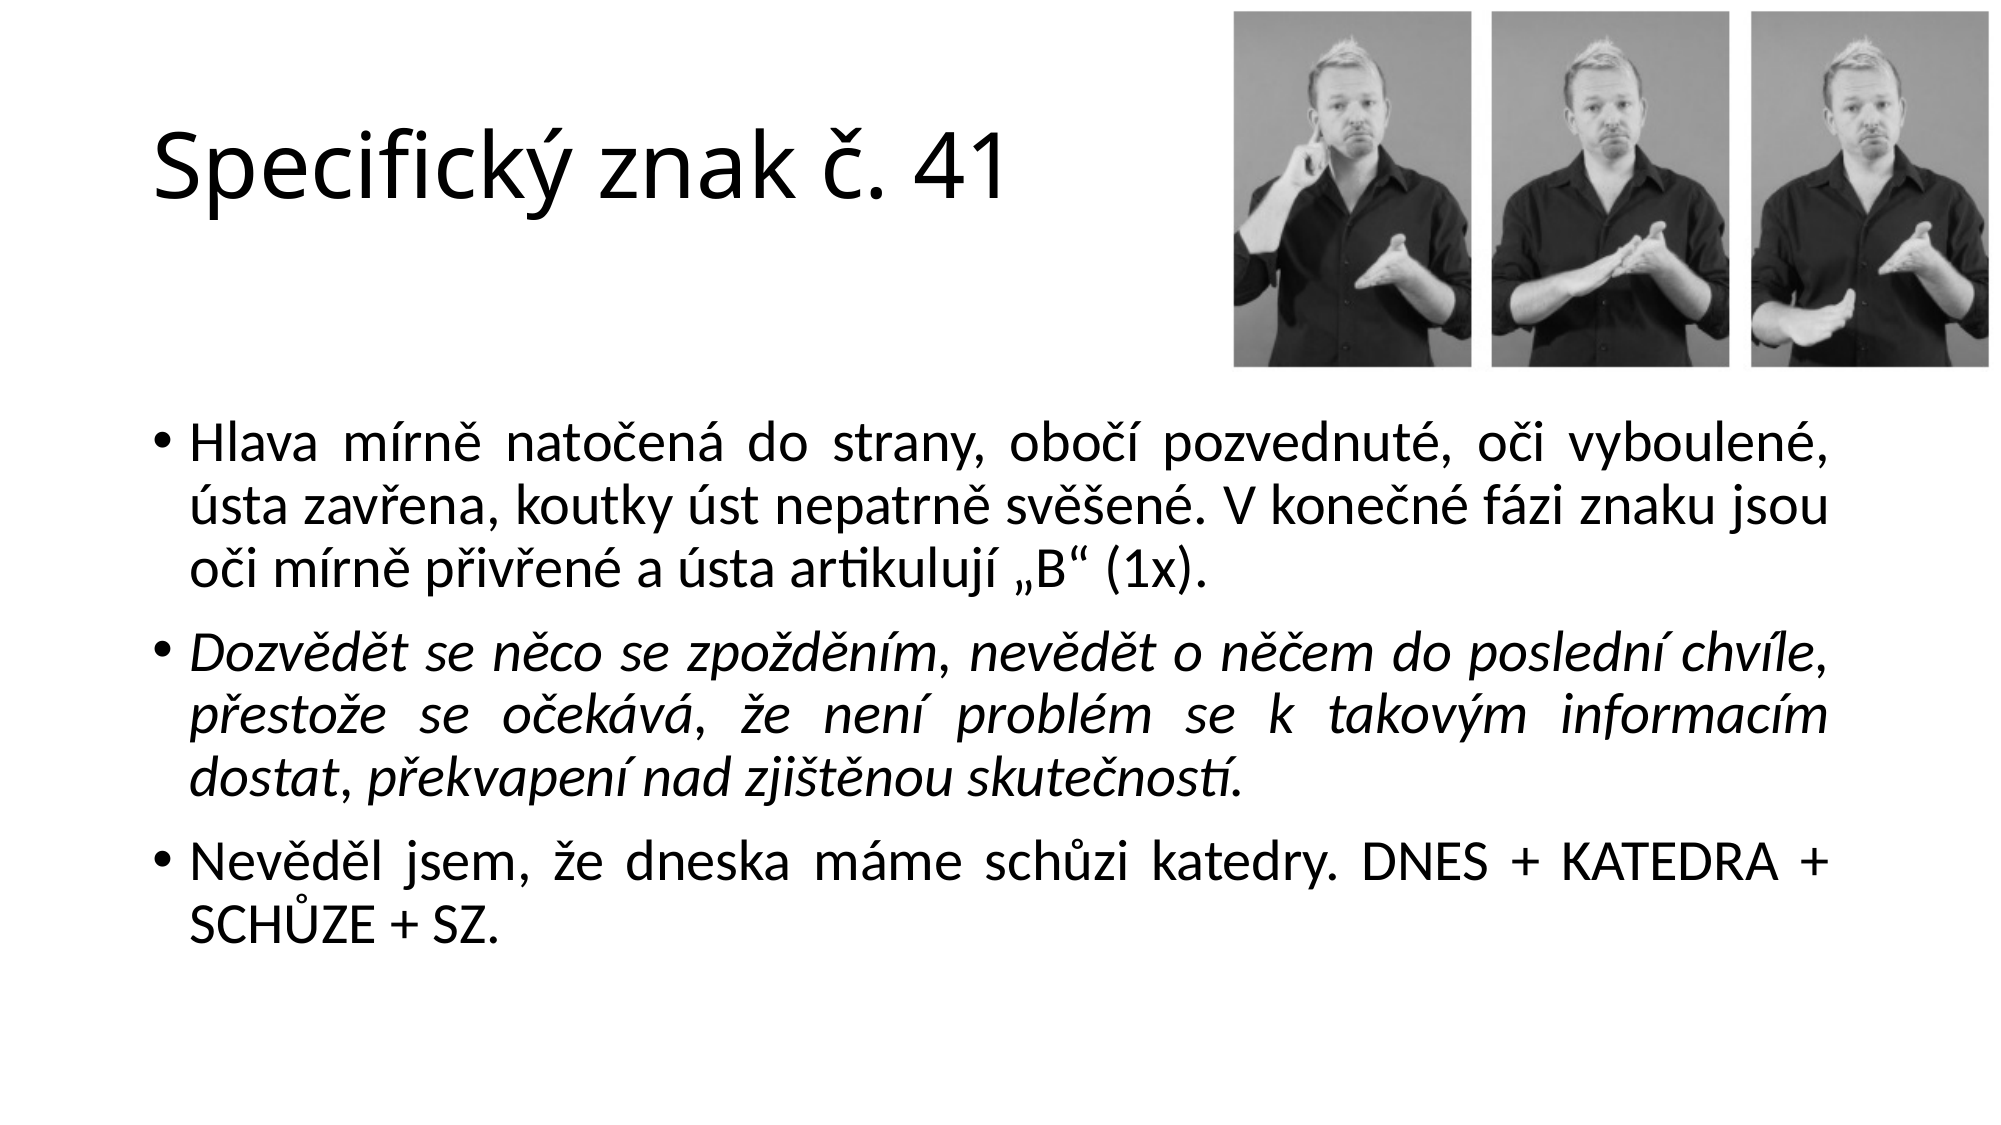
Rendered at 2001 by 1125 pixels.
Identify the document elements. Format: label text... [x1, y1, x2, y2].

picture [1231, 0, 2000, 372]
text_box Hlava mírně natočená do strany, obočí pozvednuté, oči vyboulené, ústa zavřena, koutky úst nepatrně svěšené. V konečné fázi znaku jsou oči mírně přivřené a ústa artikulují „B“ (1x). Dozvědět se něco se zpožděním, nevědět o něčem do poslední chvíle, přestože se očekává, že není problém se k takovým informacím dostat, překvapení nad zjištěnou skutečností. Nevěděl jsem, že dneska máme schůzi katedry. DNES + KATEDRA + SCHŮZE + SZ. [137, 404, 1846, 1088]
title Specifický znak č. 41 [137, 59, 1231, 278]
